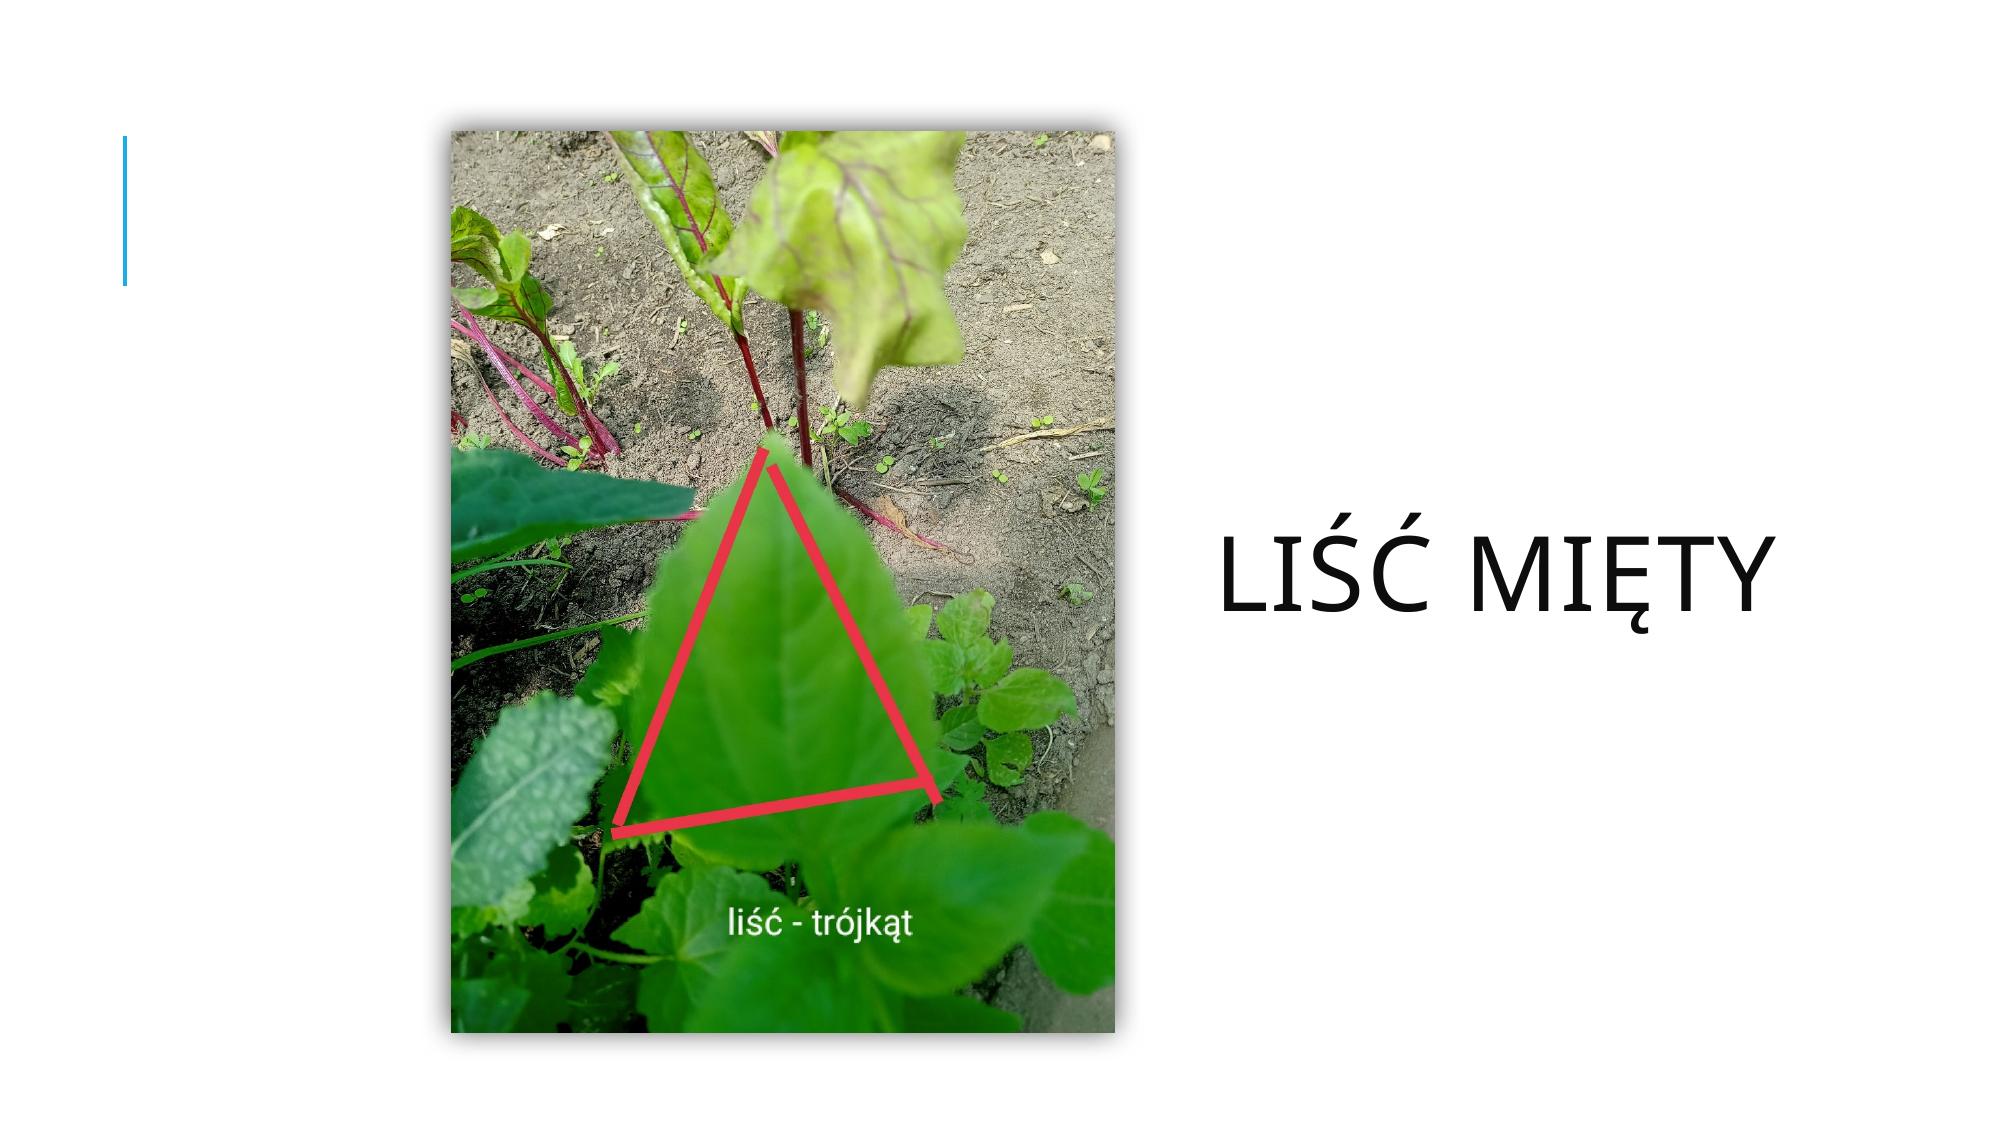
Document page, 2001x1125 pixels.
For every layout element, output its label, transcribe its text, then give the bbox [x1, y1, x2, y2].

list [450, 130, 1115, 1033]
title Liść mięty [1199, 223, 1980, 941]
